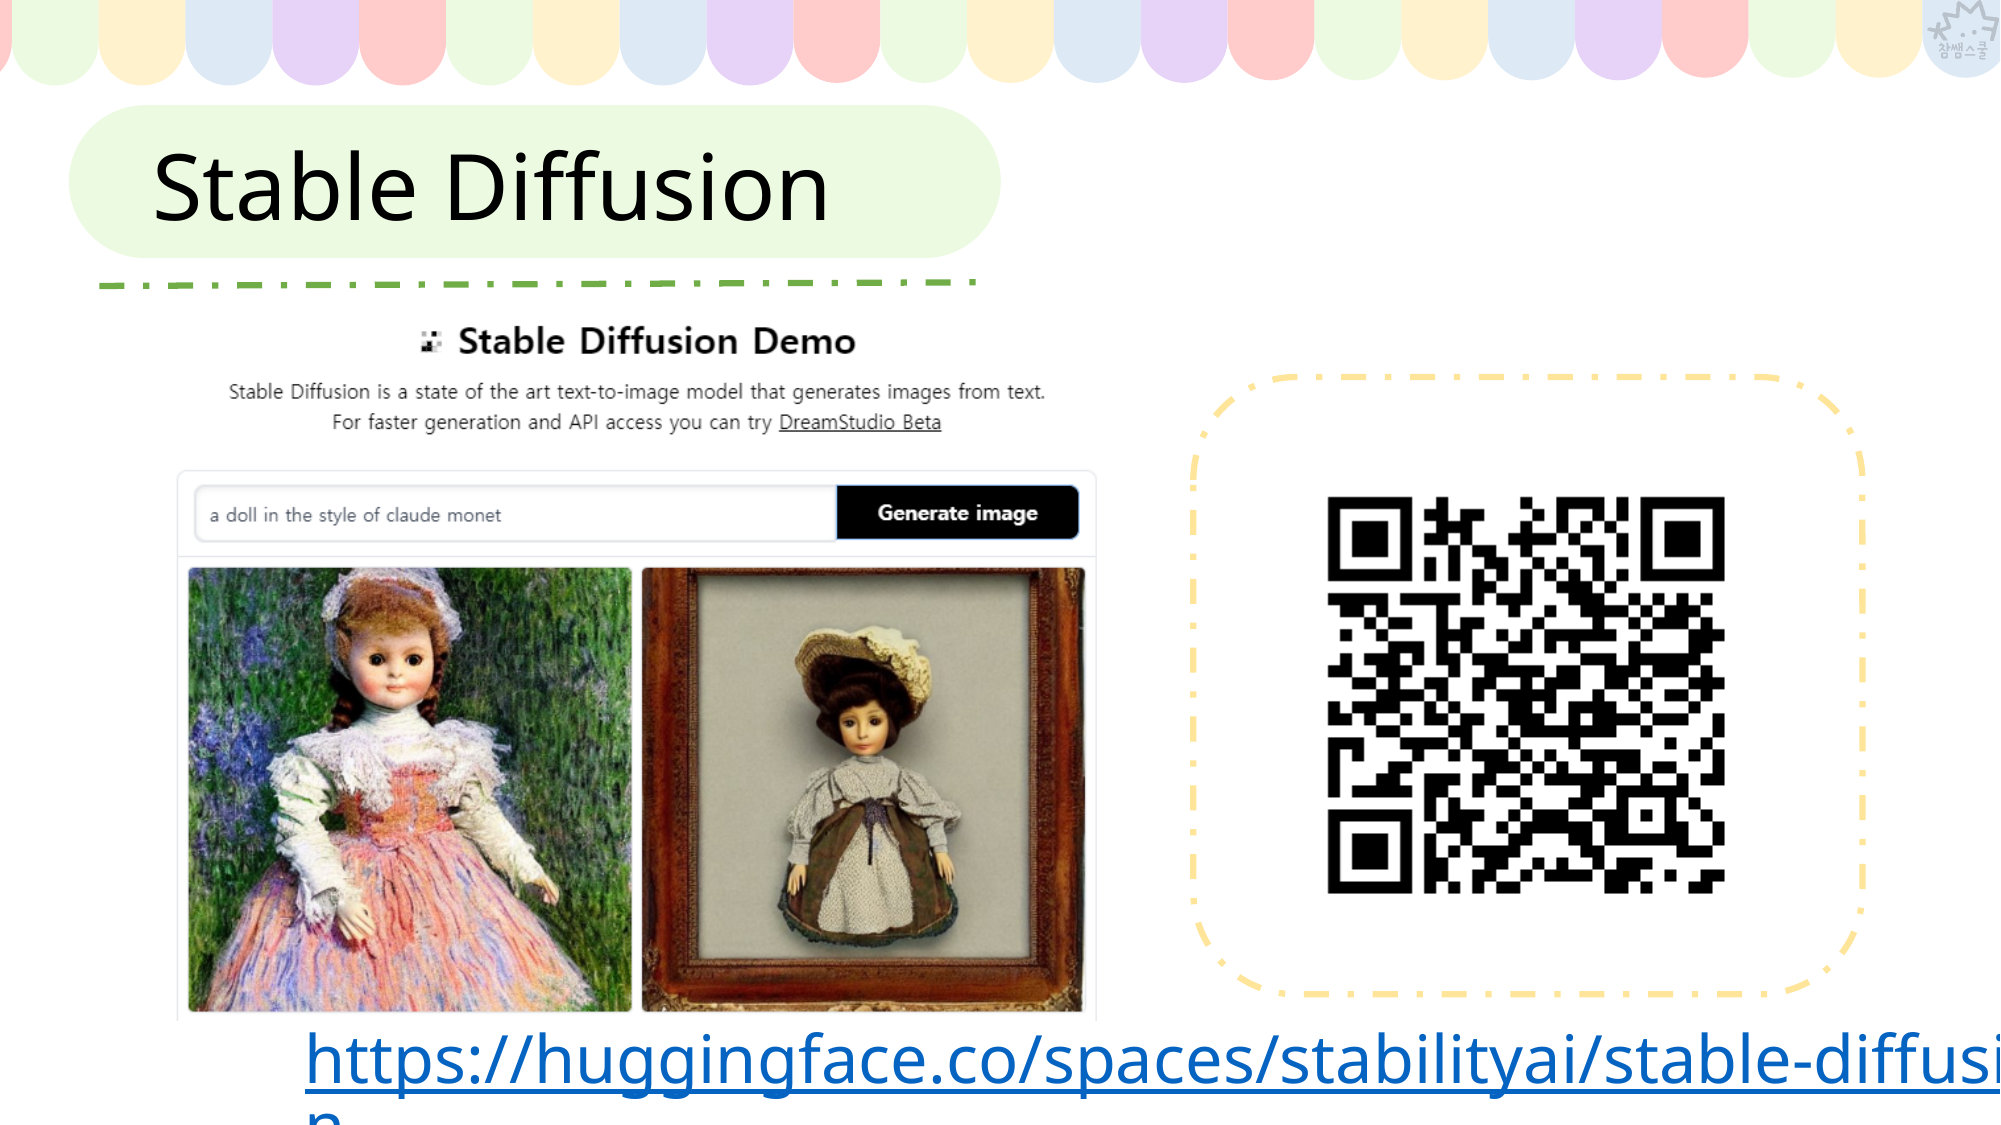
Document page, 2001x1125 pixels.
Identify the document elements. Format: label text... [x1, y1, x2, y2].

title Stable Diffusion [137, 82, 1863, 300]
picture [1269, 439, 1785, 955]
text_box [68, 104, 1002, 287]
picture [114, 309, 1156, 1021]
text_box https://huggingface.co/spaces/stabilityai/stable-diffusion [289, 1009, 2000, 1125]
text_box [1193, 377, 1863, 995]
